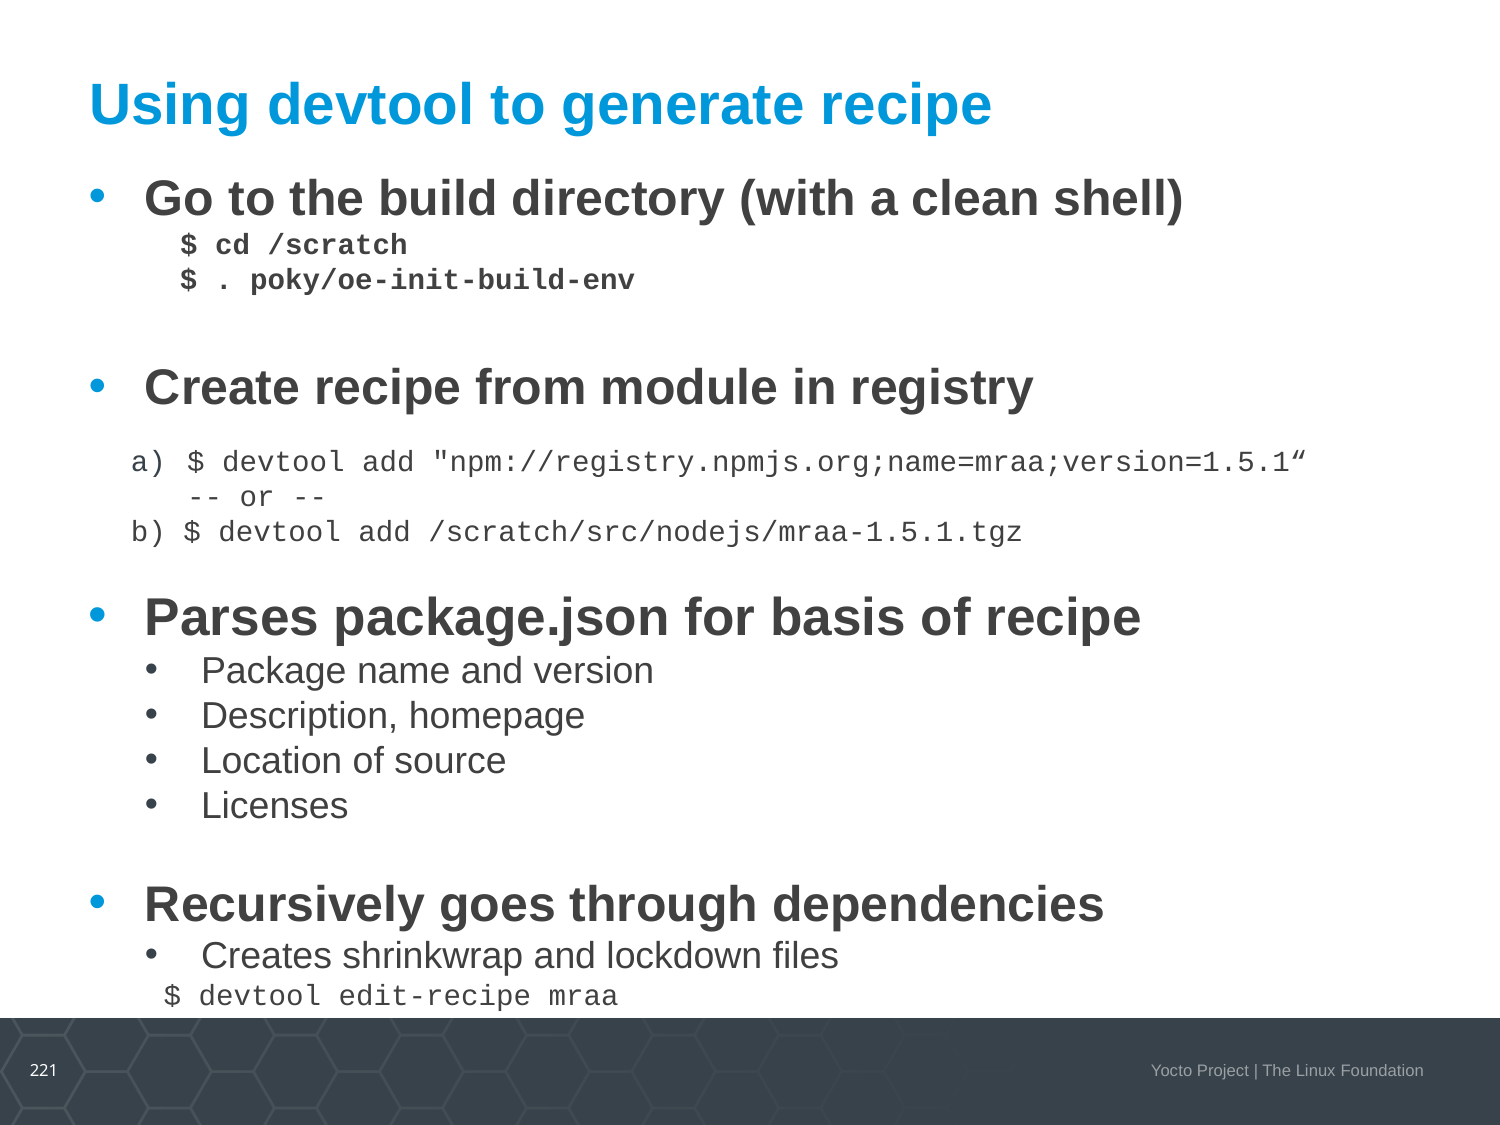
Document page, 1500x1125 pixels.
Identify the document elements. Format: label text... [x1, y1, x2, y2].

title Using devtool to generate recipe [74, 67, 1425, 149]
picture [0, 0, 1500, 1125]
list Go to the build directory (with a clean shell) $ cd /scratch $ . poky/oe-init-build-env Create recipe from module in registry $ devtool add "npm://registry.npmjs.org;name=mraa;version=1.5.1“ -- or -- b) $ devtool add /scratch/src/nodejs/mraa-1.5.1.tgz Parses package.json for basis of recipe Package name and version Description, homepage Location of source Licenses Recursively goes through dependencies Creates shrinkwrap and lockdown files $ devtool edit-recipe mraa [73, 149, 1425, 970]
